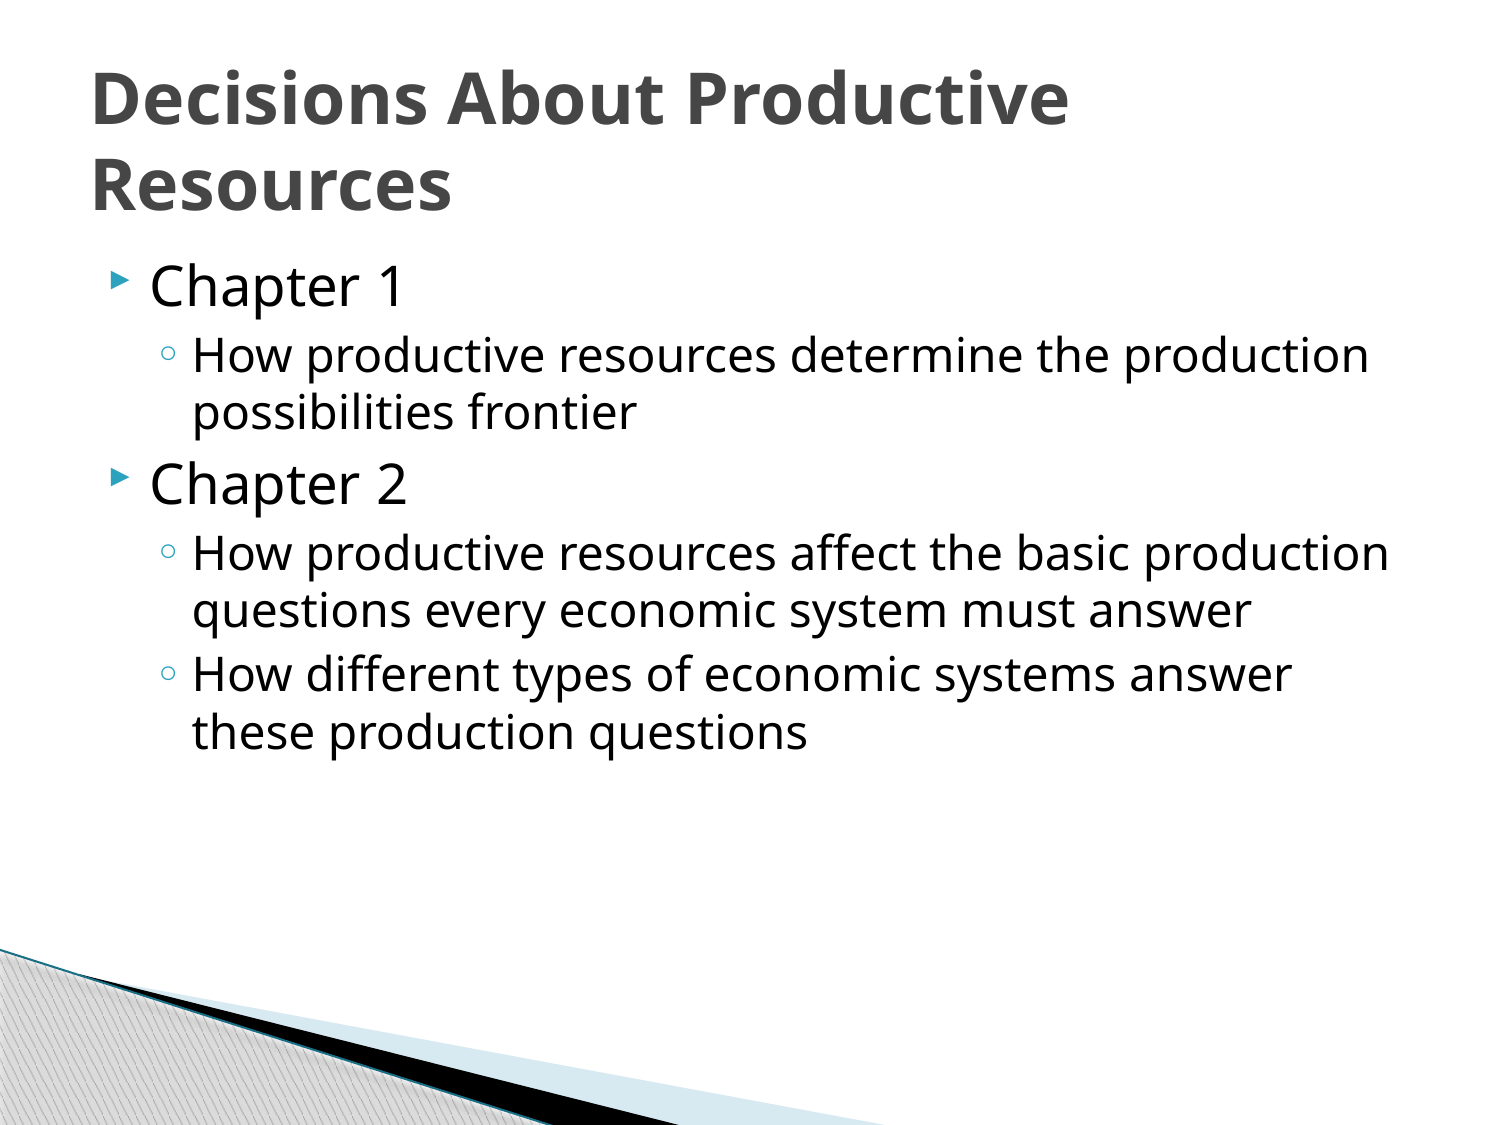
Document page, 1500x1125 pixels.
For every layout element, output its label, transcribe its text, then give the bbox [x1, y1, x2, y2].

list Chapter 1 How productive resources determine the production possibilities frontier Chapter 2 How productive resources affect the basic production questions every economic system must answer How different types of economic systems answer these production questions [75, 243, 1425, 986]
title Decisions About Productive Resources [75, 45, 1425, 233]
